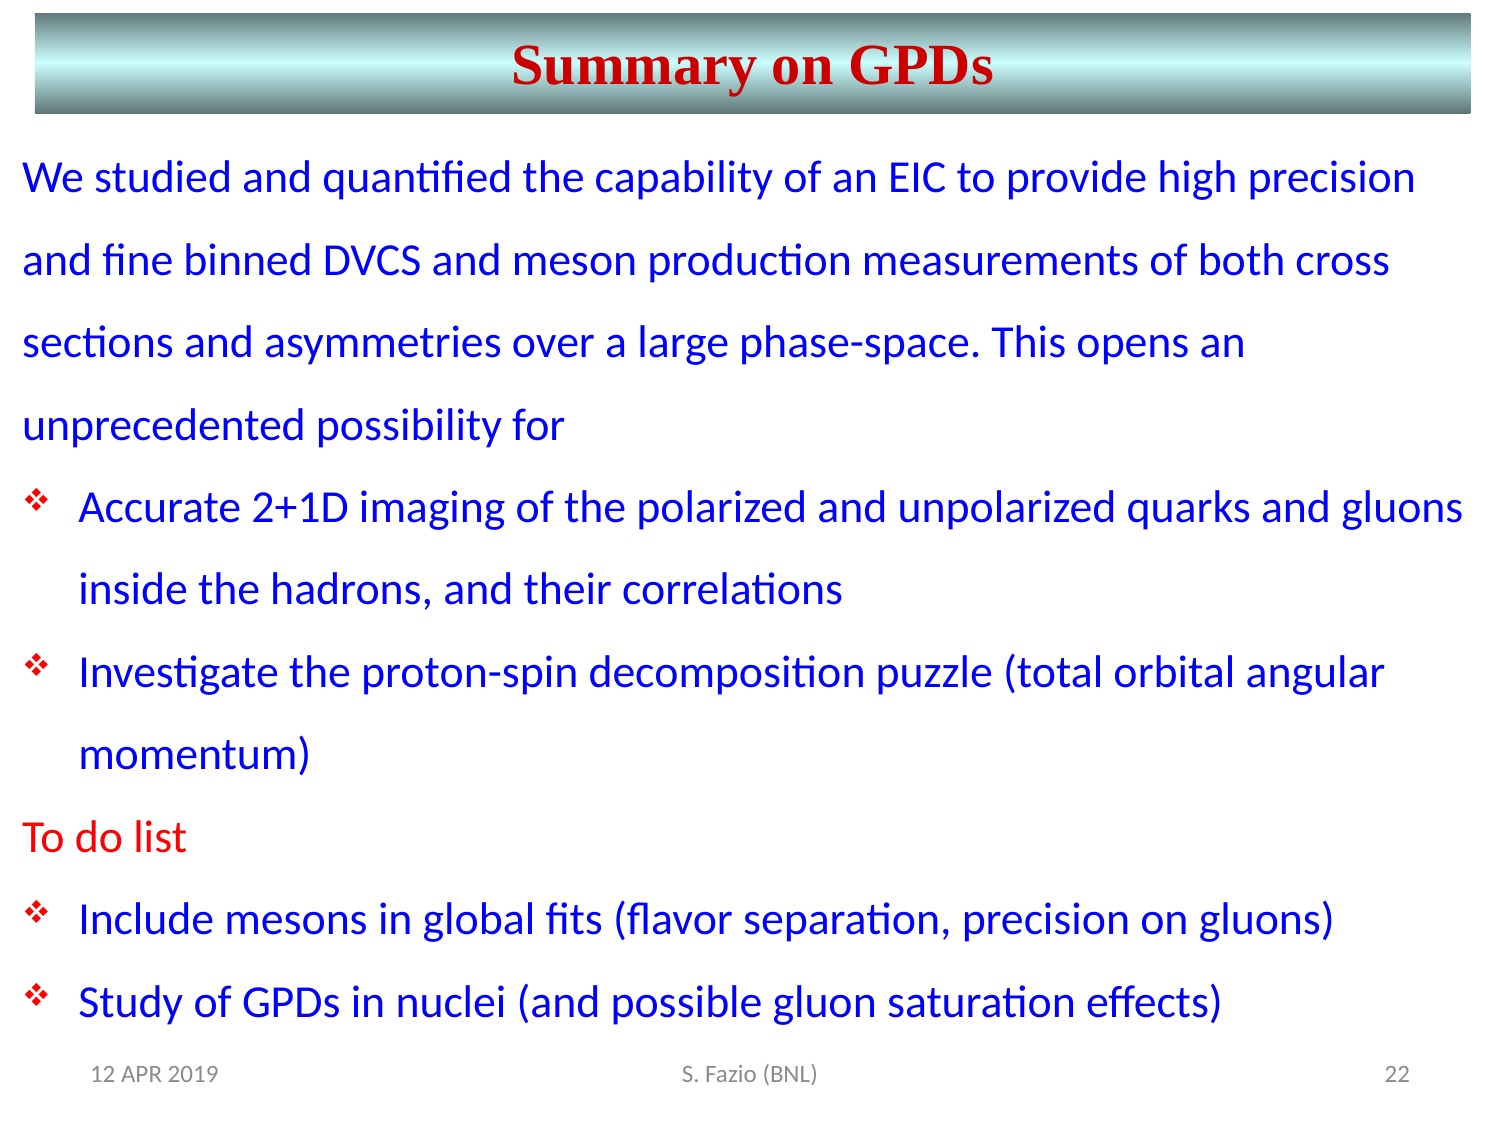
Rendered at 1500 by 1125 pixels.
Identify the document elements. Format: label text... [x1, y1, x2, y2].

footer S. Fazio (BNL) [512, 1042, 988, 1103]
text_box We studied and quantified the capability of an EIC to provide high precision and fine binned DVCS and meson production measurements of both cross sections and asymmetries over a large phase-space. This opens an unprecedented possibility for Accurate 2+1D imaging of the polarized and unpolarized quarks and gluons inside the hadrons, and their correlations Investigate the proton-spin decomposition puzzle (total orbital angular momentum) To do list Include mesons in global fits (flavor separation, precision on gluons) Study of GPDs in nuclei (and possible gluon saturation effects) [6, 111, 1493, 1034]
slide_number 22 [1074, 1042, 1425, 1103]
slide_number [75, 1042, 425, 1103]
text_box Summary on GPDs [34, 13, 1471, 111]
